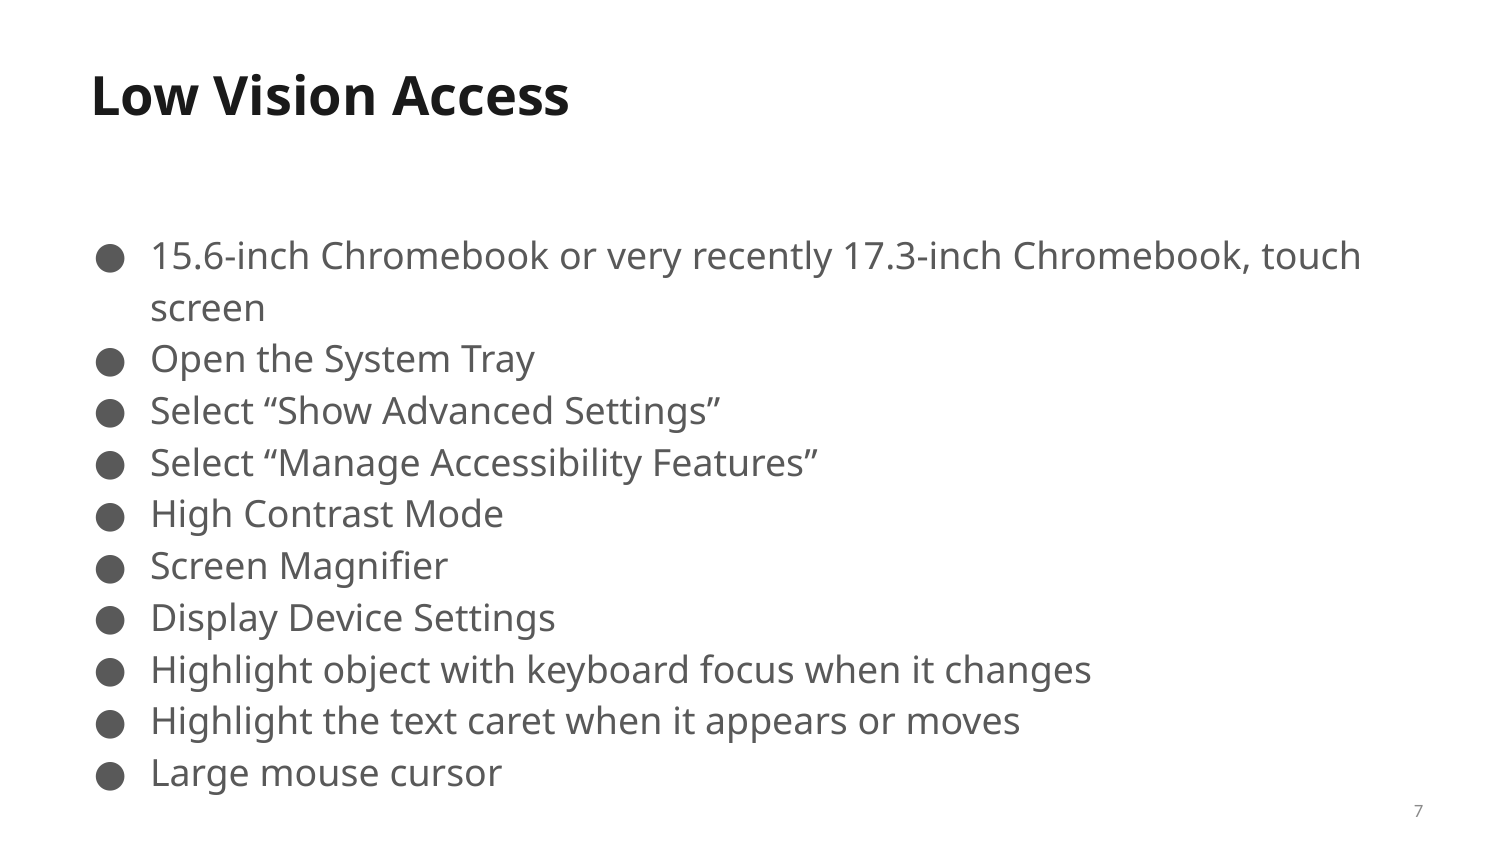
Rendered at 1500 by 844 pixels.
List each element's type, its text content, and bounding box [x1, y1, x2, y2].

list 15.6-inch Chromebook or very recently 17.3-inch Chromebook, touch screen Open the System Tray Select “Show Advanced Settings” Select “Manage Accessibility Features” High Contrast Mode Screen Magnifier Display Device Settings Highlight object with keyboard focus when it changes Highlight the text caret when it appears or moves Large mouse cursor [75, 225, 1425, 765]
slide_number 7 [1086, 787, 1424, 833]
title Low Vision Access [75, 0, 1125, 188]
